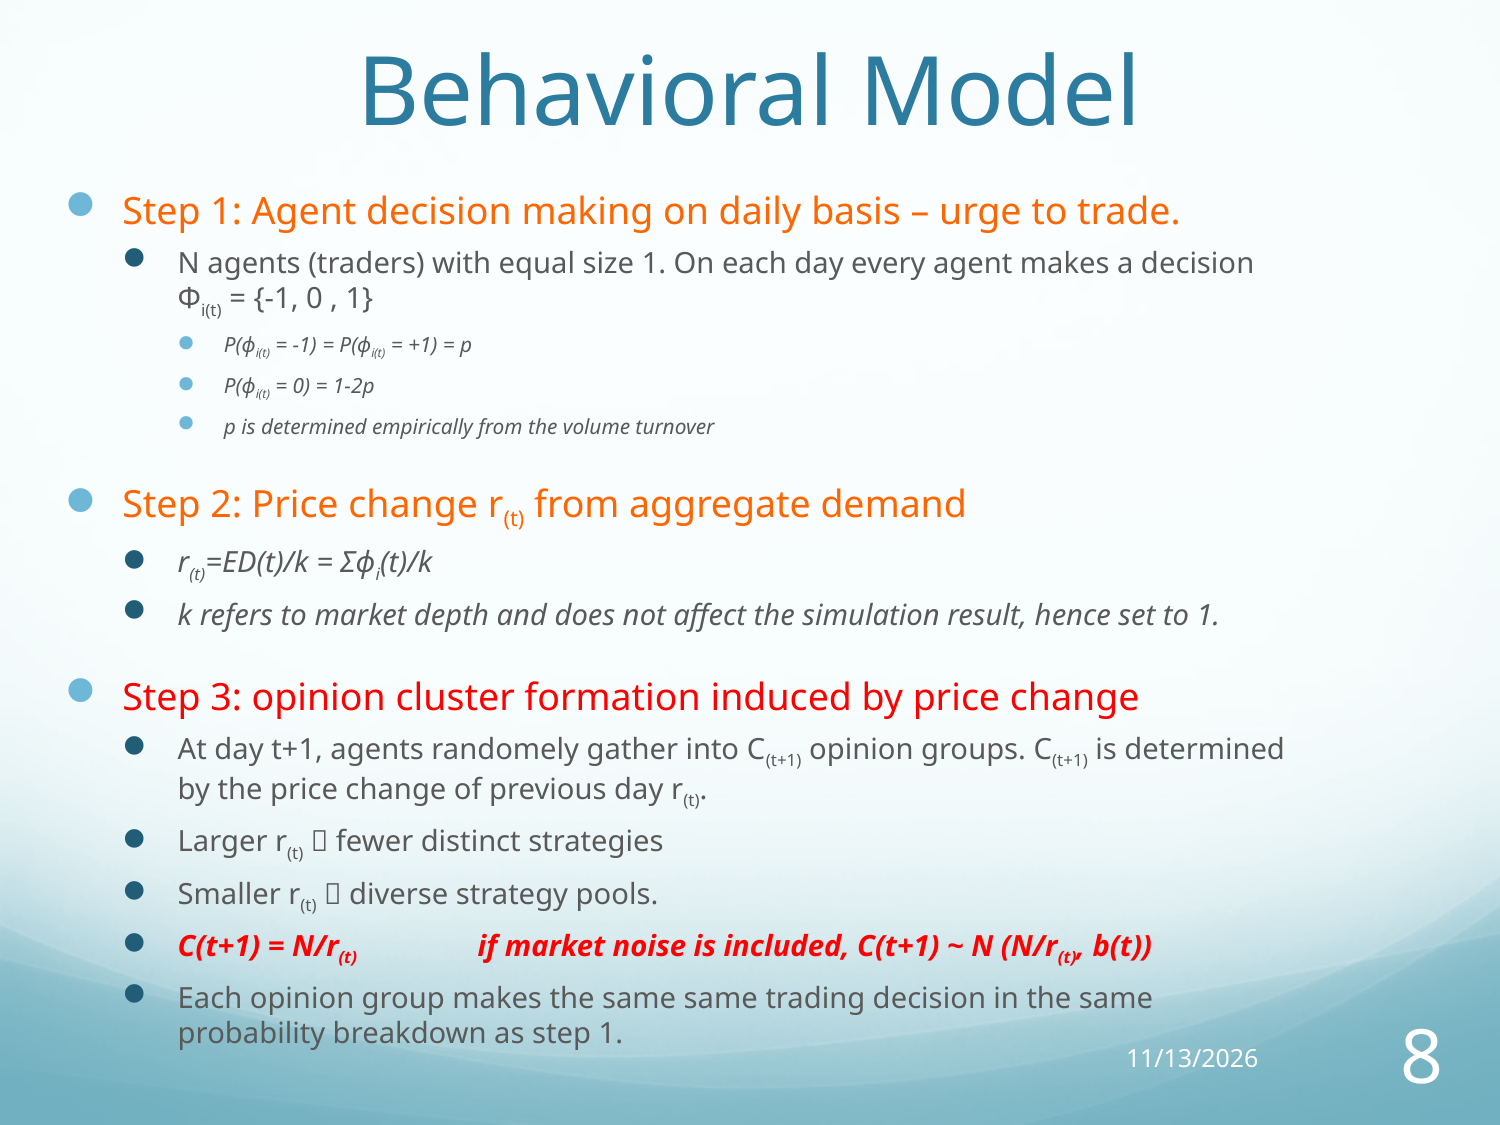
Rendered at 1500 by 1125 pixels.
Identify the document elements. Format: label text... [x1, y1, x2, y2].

title Behavioral Model [90, 17, 1410, 152]
list Step 1: Agent decision making on daily basis – urge to trade. N agents (traders) with equal size 1. On each day every agent makes a decision Φi(t) = {-1, 0 , 1} P(ϕi(t) = -1) = P(ϕi(t) = +1) = p P(ϕi(t) = 0) = 1-2p p is determined empirically from the volume turnover Step 2: Price change r(t) from aggregate demand r(t)=ED(t)/k = Σϕi(t)/k k refers to market depth and does not affect the simulation result, hence set to 1. Step 3: opinion cluster formation induced by price change At day t+1, agents randomely gather into C(t+1) opinion groups. C(t+1) is determined by the price change of previous day r(t). Larger r(t)  fewer distinct strategies Smaller r(t)  diverse strategy pools. C(t+1) = N/r(t) if market noise is included, C(t+1) ~ N (N/r(t), b(t)) Each opinion group makes the same same trading decision in the same probability breakdown as step 1. [50, 179, 1314, 1085]
slide_number 8 [1295, 1029, 1459, 1090]
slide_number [923, 1085, 1274, 1090]
